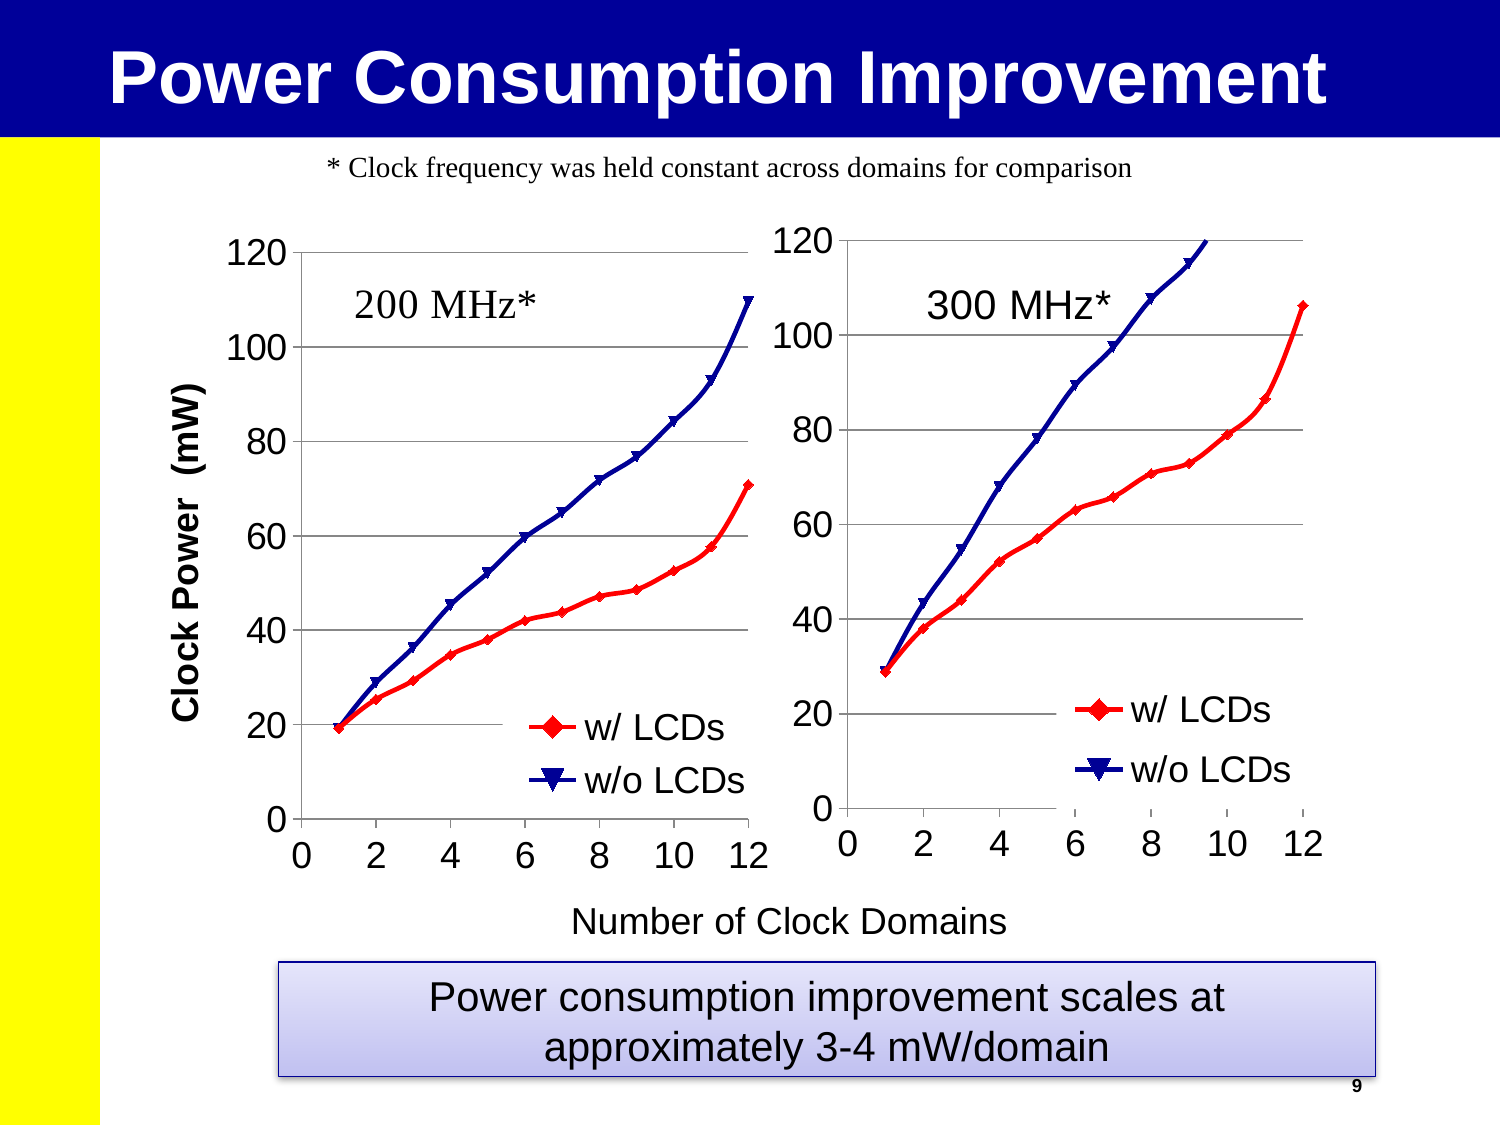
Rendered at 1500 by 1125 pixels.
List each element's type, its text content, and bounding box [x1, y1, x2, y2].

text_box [136, 219, 1386, 958]
text_box * Clock frequency was held constant across domains for comparison [105, 140, 1355, 226]
text_box Power consumption improvement scales at approximately 3-4 mW/domain [278, 965, 1376, 1077]
title Power Consumption Improvement [99, 37, 1413, 124]
